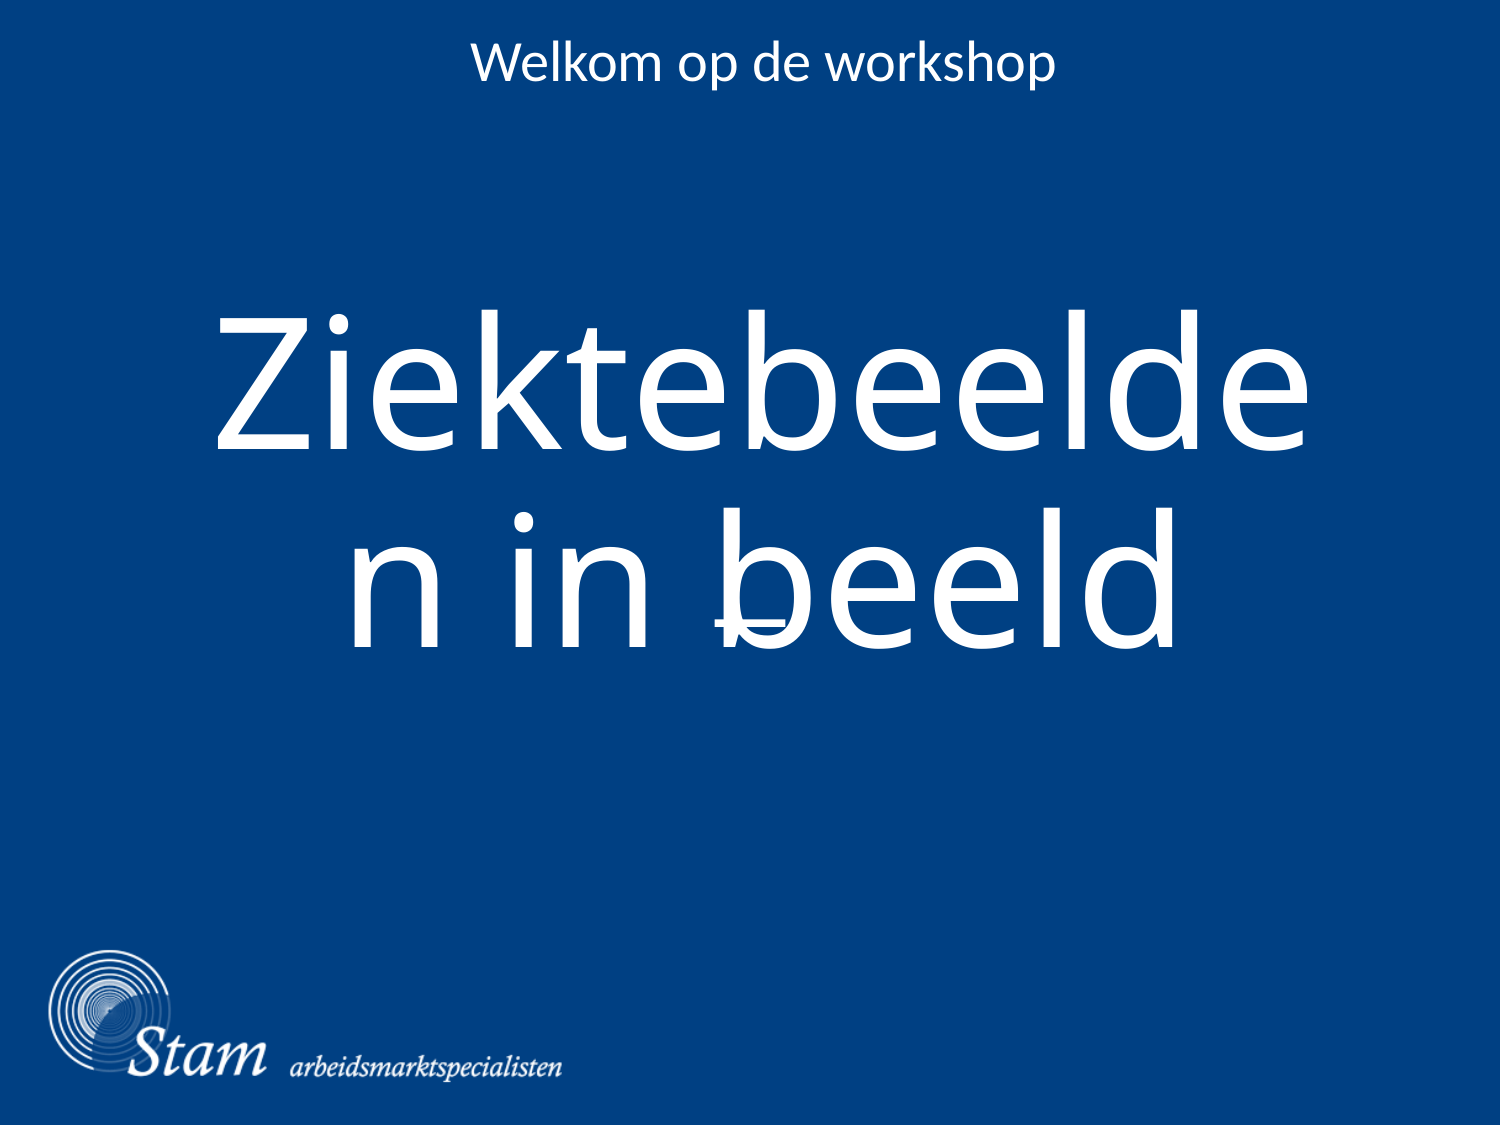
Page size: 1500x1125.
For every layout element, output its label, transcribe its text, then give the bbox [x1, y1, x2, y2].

text_box [714, 618, 786, 628]
title Welkom op de workshop Ziektebeelden in beeld … [140, 227, 1388, 969]
picture [19, 923, 584, 1113]
